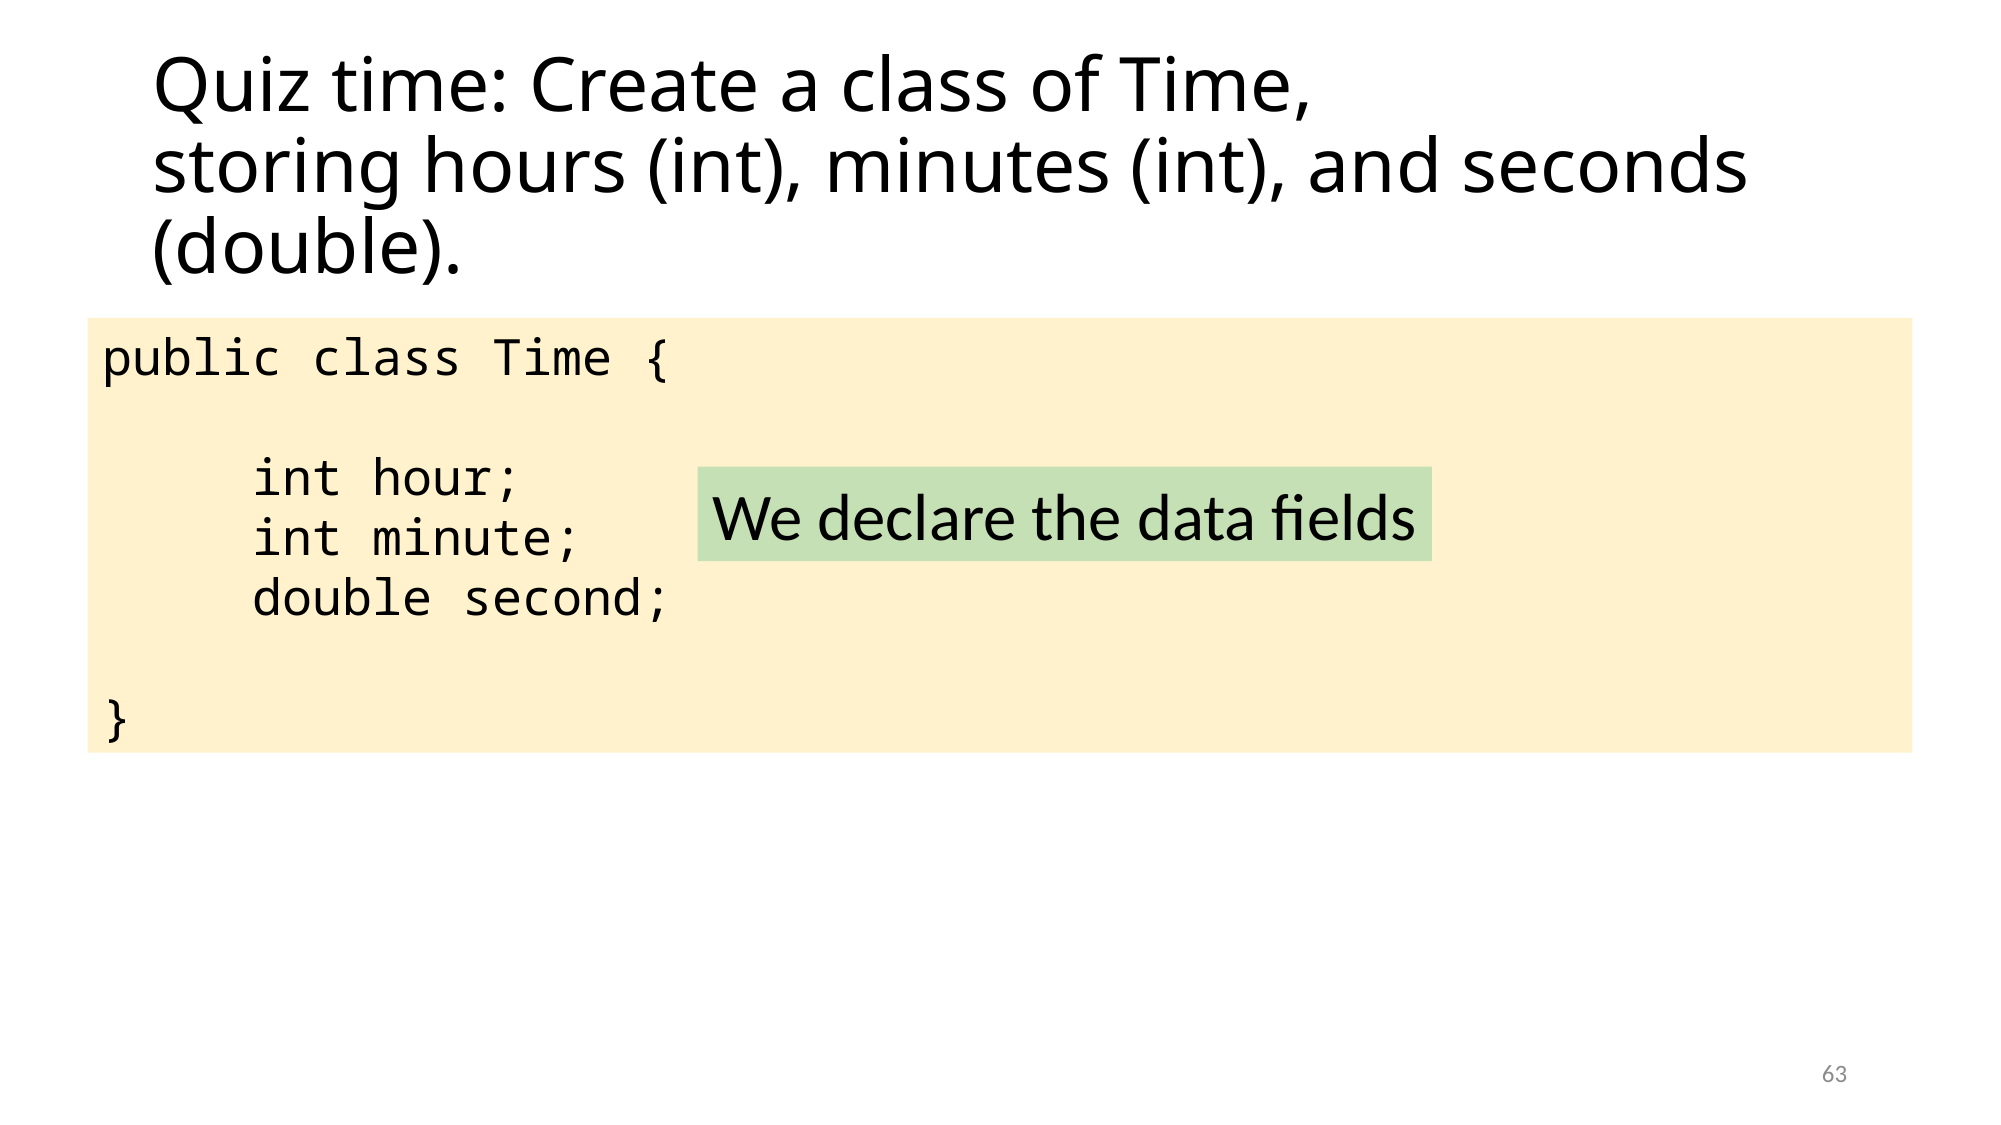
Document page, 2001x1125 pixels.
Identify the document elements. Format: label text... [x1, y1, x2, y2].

title Quiz time: Create a class of Time, storing hours (int), minutes (int), and seconds (double). [137, 59, 1863, 278]
text_box public class Time { int hour; int minute; double second; } [87, 317, 1913, 753]
slide_number 63 [1412, 1042, 1863, 1103]
text_box We declare the data fields [697, 466, 1432, 562]
